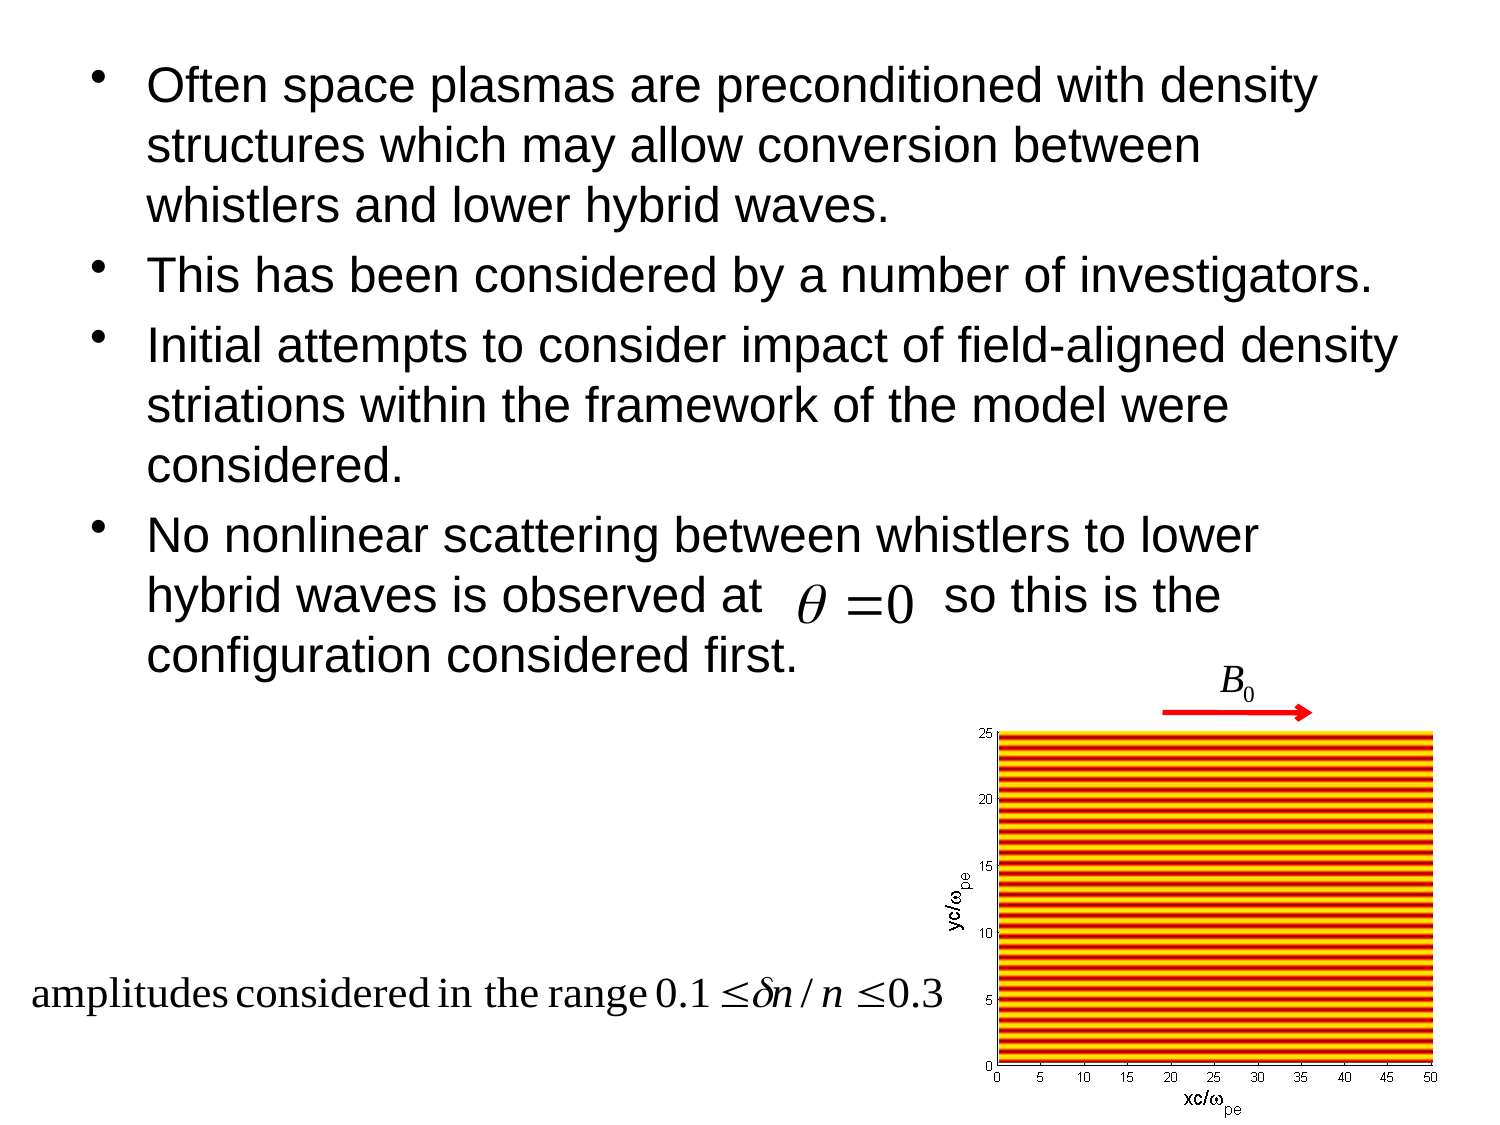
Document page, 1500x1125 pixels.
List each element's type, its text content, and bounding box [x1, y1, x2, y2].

picture [924, 699, 1485, 1119]
list Often space plasmas are preconditioned with density structures which may allow conversion between whistlers and lower hybrid waves. This has been considered by a number of investigators. Initial attempts to consider impact of field-aligned density striations within the framework of the model were considered. No nonlinear scattering between whistlers to lower hybrid waves is observed at so this is the configuration considered first. [74, 44, 1426, 966]
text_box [1212, 652, 1263, 713]
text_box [788, 569, 924, 638]
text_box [24, 967, 951, 1026]
